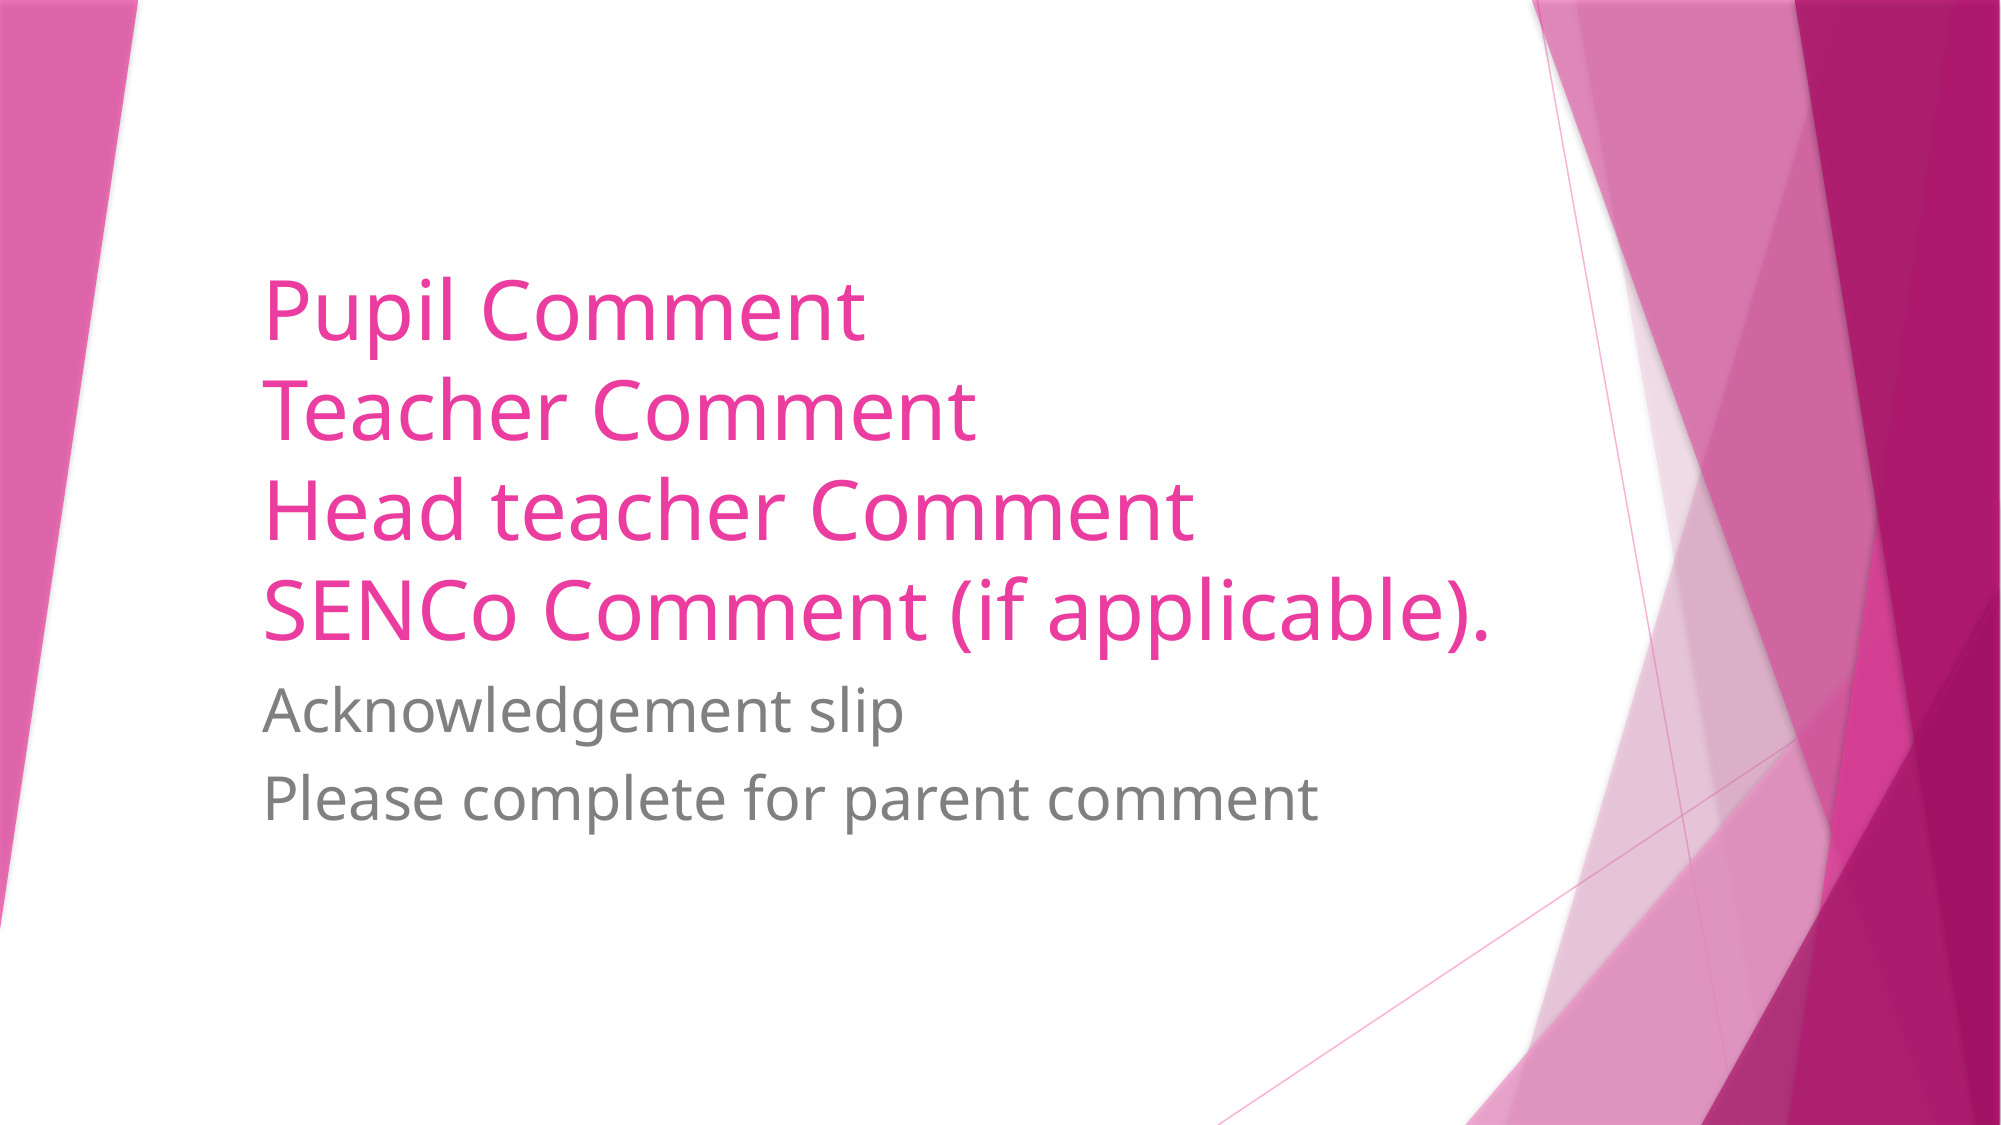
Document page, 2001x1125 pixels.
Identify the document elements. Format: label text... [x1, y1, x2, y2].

subtitle Acknowledgement slip Please complete for parent comment [247, 664, 1522, 845]
title Pupil Comment Teacher Comment Head teacher Comment SENCo Comment (if applicable). [247, 218, 1522, 664]
